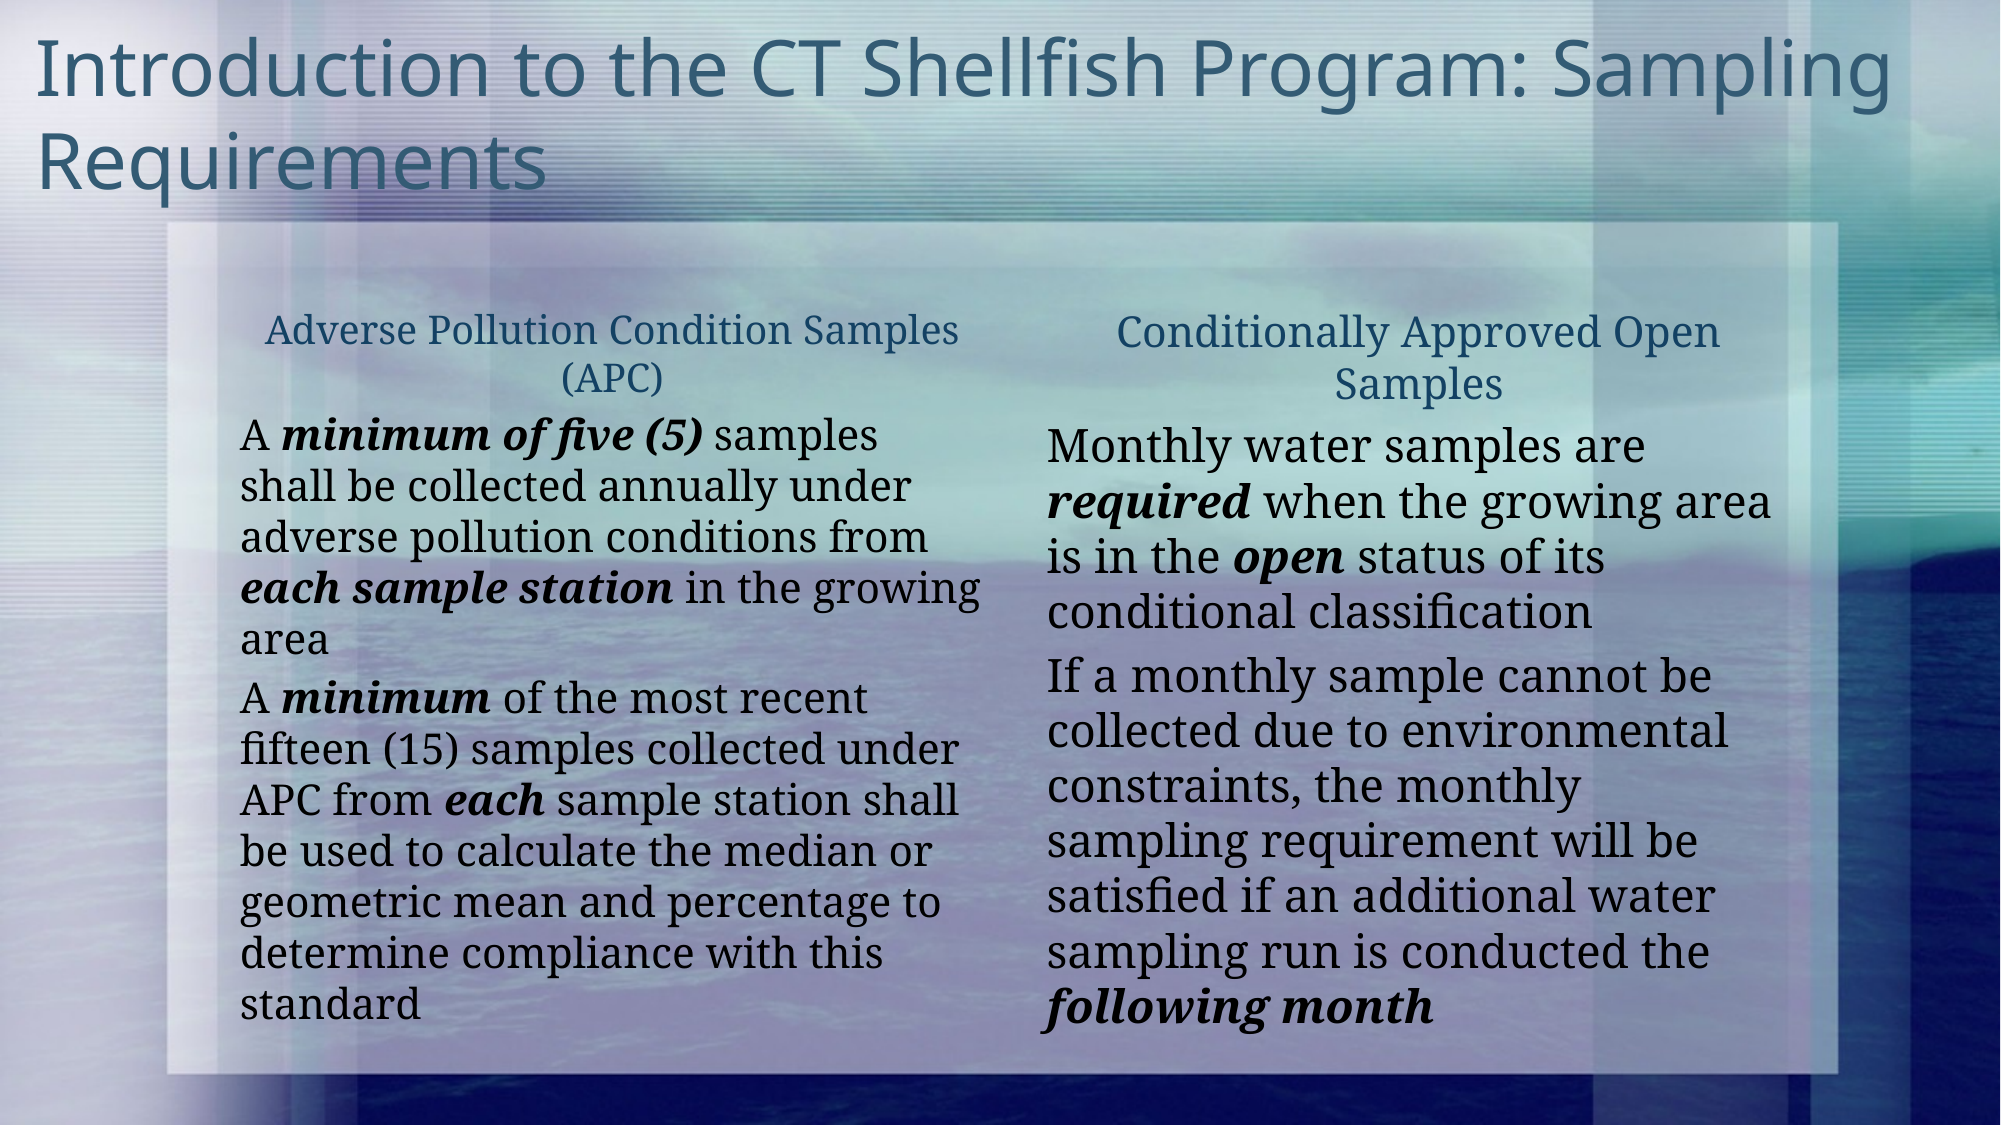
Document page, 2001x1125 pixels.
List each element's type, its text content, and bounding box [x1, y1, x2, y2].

picture [0, 0, 2001, 1125]
list Adverse Pollution Condition Samples (APC) A minimum of five (5) samples shall be collected annually under adverse pollution conditions from each sample station in the growing area A minimum of the most recent fifteen (15) samples collected under APC from each sample station shall be used to calculate the median or geometric mean and percentage to determine compliance with this standard [219, 297, 1000, 1040]
list Conditionally Approved Open Samples Monthly water samples are required when the growing area is in the open status of its conditional classification If a monthly sample cannot be collected due to environmental constraints, the monthly sampling requirement will be satisfied if an additional water sampling run is conducted the following month [1026, 297, 1807, 1040]
title Introduction to the CT Shellfish Program: Sampling Requirements [27, 10, 1965, 214]
